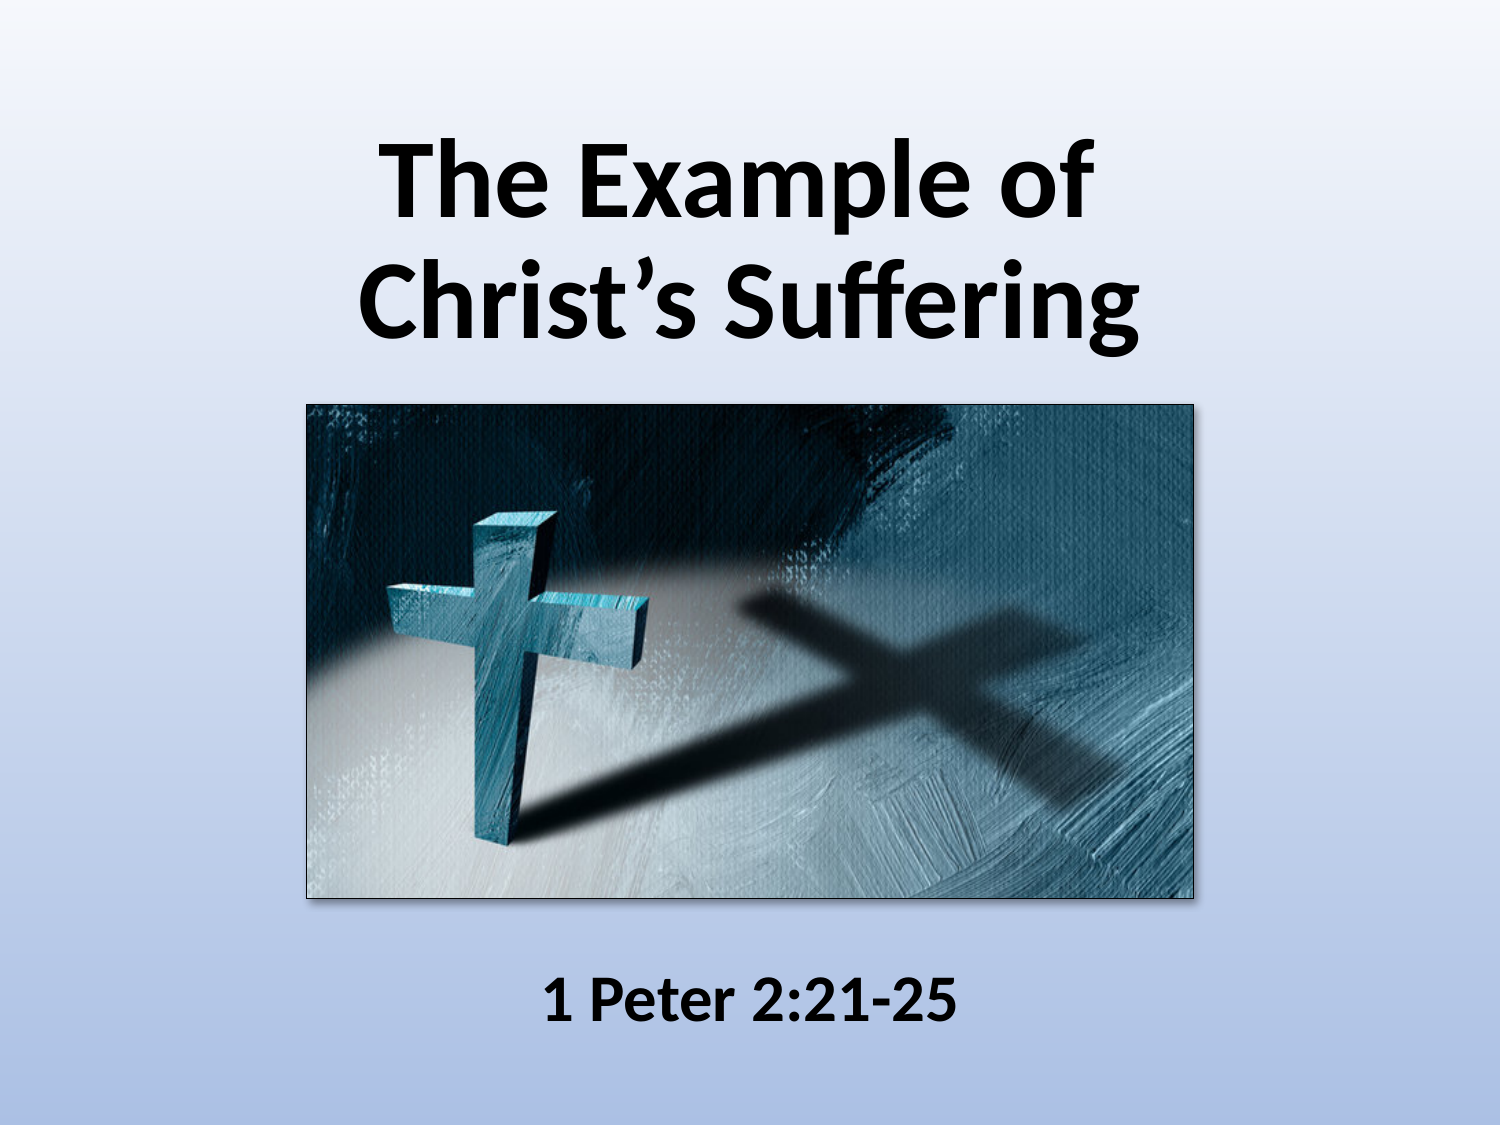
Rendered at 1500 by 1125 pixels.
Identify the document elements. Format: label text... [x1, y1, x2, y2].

subtitle 1 Peter 2:21-25 [187, 956, 1313, 1069]
picture [306, 404, 1194, 899]
title The Example of Christ’s Suffering [112, 61, 1388, 371]
